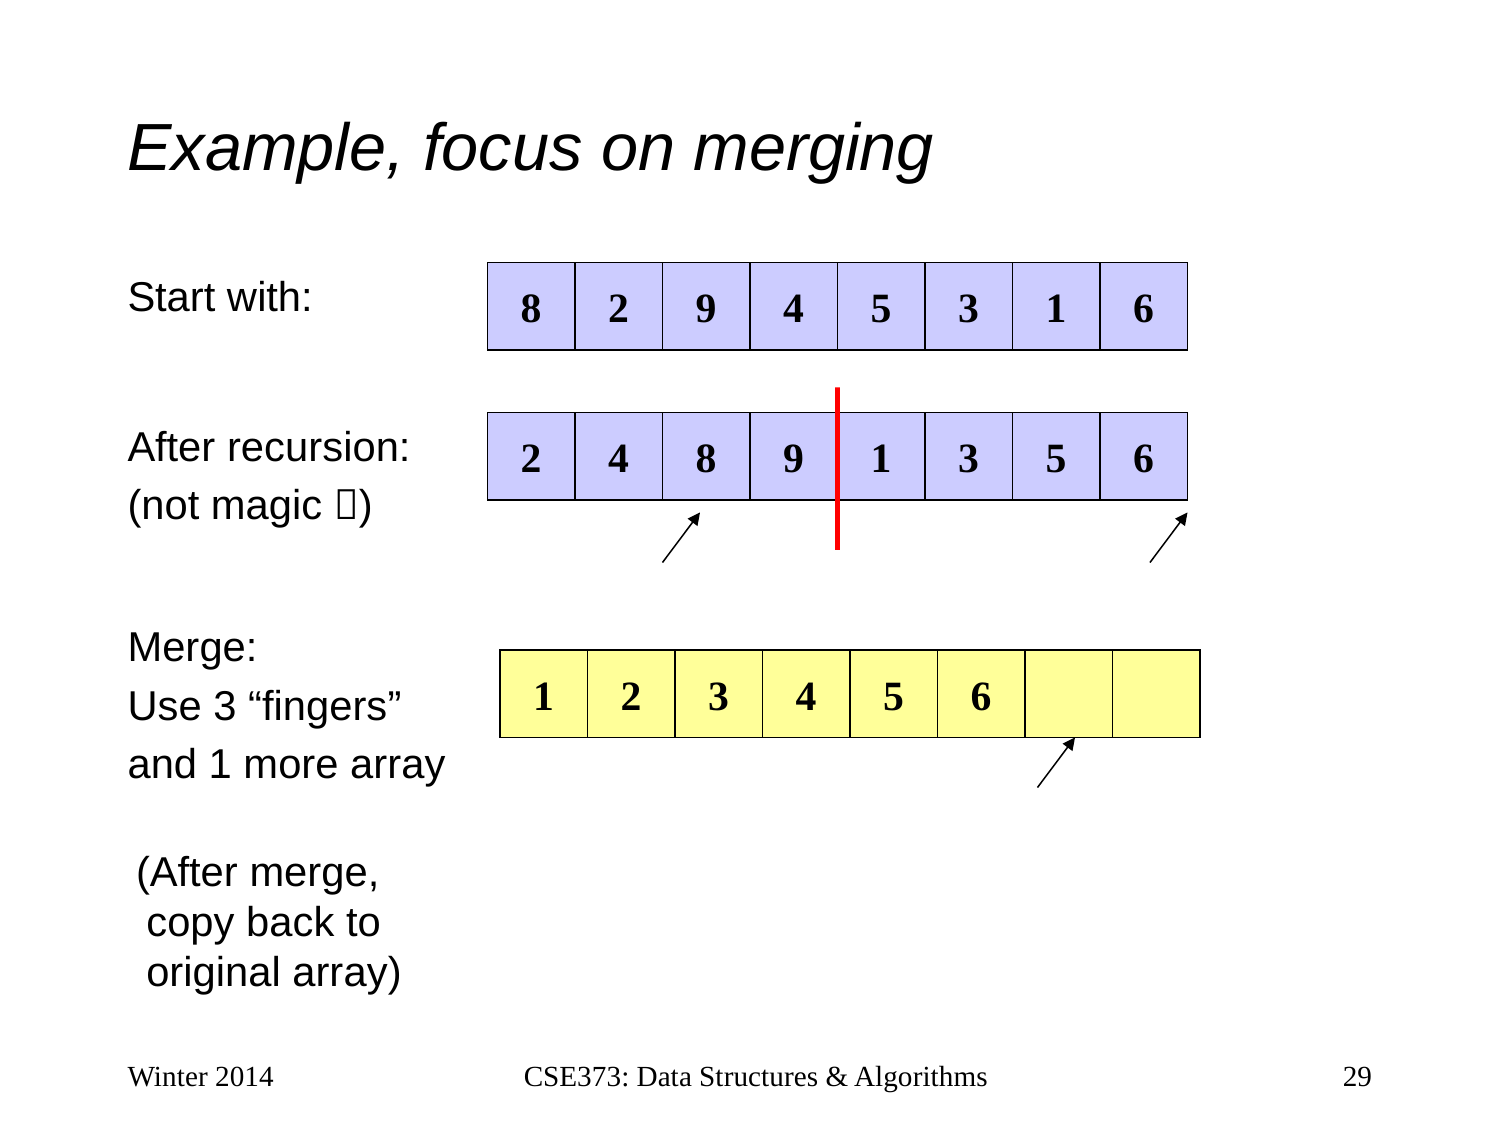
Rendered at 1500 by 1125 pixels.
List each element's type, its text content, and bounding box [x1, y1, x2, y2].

text_box (After merge, copy back to original array) [74, 837, 438, 1038]
text_box 8 [662, 412, 749, 500]
text_box 2 [587, 649, 674, 738]
text_box 1 [499, 649, 587, 738]
text_box 3 [924, 262, 1012, 350]
text_box 4 [762, 649, 849, 738]
text_box 5 [849, 649, 937, 738]
text_box Merge: Use 3 “fingers” and 1 more array [112, 612, 475, 813]
text_box 1 [838, 412, 924, 500]
text_box 9 [749, 412, 837, 500]
list Start with: [112, 262, 351, 412]
text_box 4 [574, 412, 662, 500]
text_box After recursion: (not magic ) [112, 412, 475, 575]
text_box 6 [1099, 412, 1188, 500]
text_box 5 [837, 262, 924, 350]
text_box 6 [937, 649, 1024, 738]
text_box 6 [1099, 262, 1188, 350]
text_box [1037, 737, 1075, 788]
text_box 3 [924, 412, 1012, 500]
text_box 3 [674, 649, 762, 738]
text_box 2 [487, 412, 574, 500]
text_box 2 [574, 262, 662, 350]
text_box 4 [749, 262, 837, 350]
text_box 1 [1012, 262, 1099, 350]
text_box 5 [1012, 412, 1099, 500]
footer CSE373: Data Structures & Algorithms [474, 1049, 1038, 1125]
slide_number Winter 2014 [112, 1049, 426, 1125]
text_box [662, 512, 700, 563]
slide_number 29 [1074, 1049, 1388, 1125]
text_box 9 [662, 262, 749, 350]
text_box 8 [487, 262, 574, 350]
title Example, focus on merging [112, 49, 1388, 238]
text_box [1149, 512, 1188, 563]
text_box [1112, 649, 1200, 738]
text_box [1024, 649, 1112, 738]
